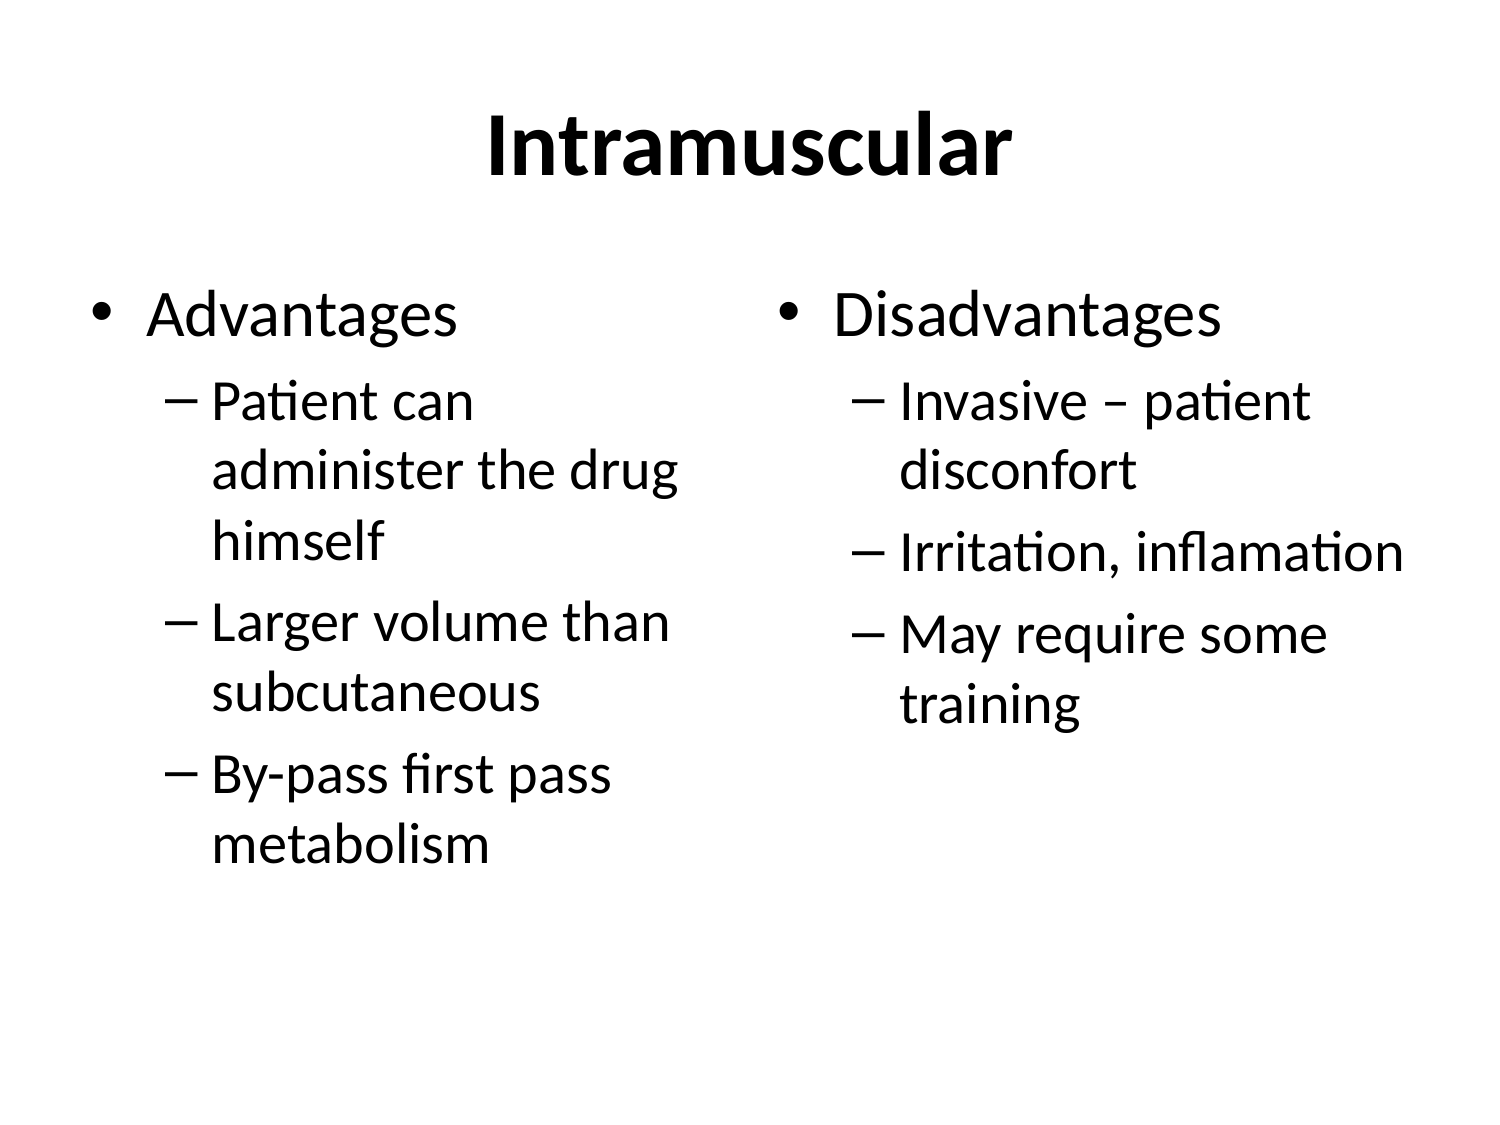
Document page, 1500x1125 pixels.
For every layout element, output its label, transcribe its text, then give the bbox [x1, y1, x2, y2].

title Intramuscular [75, 45, 1425, 233]
list Advantages Patient can administer the drug himself Larger volume than subcutaneous By-pass first pass metabolism [75, 262, 738, 1005]
list Disadvantages Invasive – patient disconfort Irritation, inflamation May require some training [762, 262, 1425, 1005]
